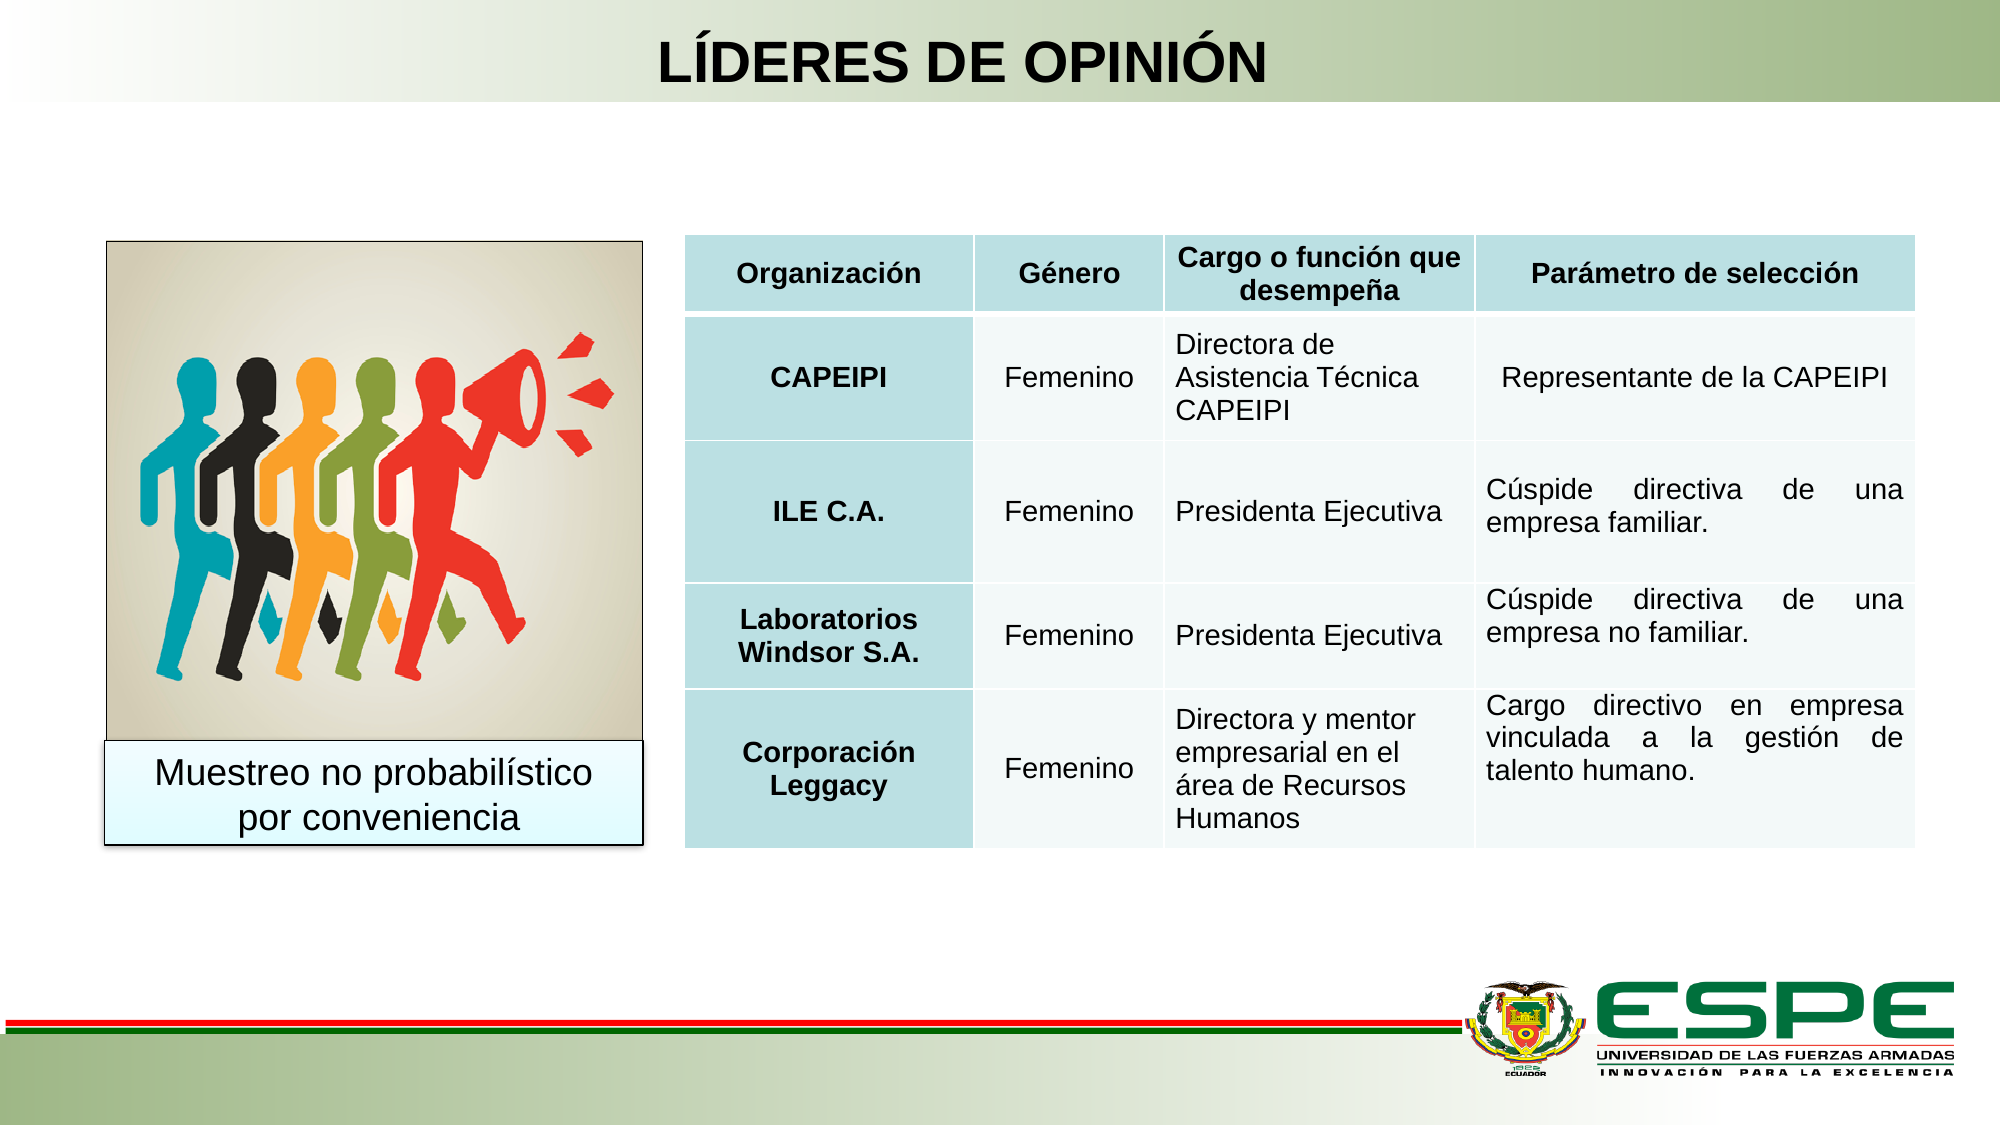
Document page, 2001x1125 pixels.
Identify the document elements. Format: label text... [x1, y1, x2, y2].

table_cell Femenino [975, 317, 1163, 440]
table_cell Corporación Leggacy [685, 690, 973, 848]
text_box Muestreo no probabilístico por conveniencia [104, 747, 644, 846]
table_header Organización [685, 235, 973, 311]
table_cell Laboratorios Windsor S.A. [685, 584, 973, 688]
table_cell Directora y mentor empresarial en el área de Recursos Humanos [1165, 690, 1474, 848]
table_cell Cúspide directiva de una empresa no familiar. [1476, 584, 1915, 688]
table_header Género [975, 235, 1163, 311]
table_cell Cargo directivo en empresa vinculada a la gestión de talento humano. [1476, 690, 1915, 848]
picture [1465, 981, 1954, 1076]
table_cell Presidenta Ejecutiva [1165, 441, 1474, 582]
table_header Cargo o función que desempeña [1165, 235, 1474, 311]
table_cell Cúspide directiva de una empresa familiar. [1476, 441, 1915, 582]
title LÍDERES DE OPINIÓN [643, 16, 1383, 91]
table_cell Femenino [975, 690, 1163, 848]
table_cell ILE C.A. [685, 441, 973, 582]
table_header Parámetro de selección [1476, 235, 1915, 311]
table_cell CAPEIPI [685, 317, 973, 440]
picture [106, 240, 644, 741]
table_cell Directora de Asistencia Técnica CAPEIPI [1165, 317, 1474, 440]
table_cell Femenino [975, 441, 1163, 582]
table_cell Femenino [975, 584, 1163, 688]
table_cell Representante de la CAPEIPI [1476, 317, 1915, 440]
table_cell Presidenta Ejecutiva [1165, 584, 1474, 688]
